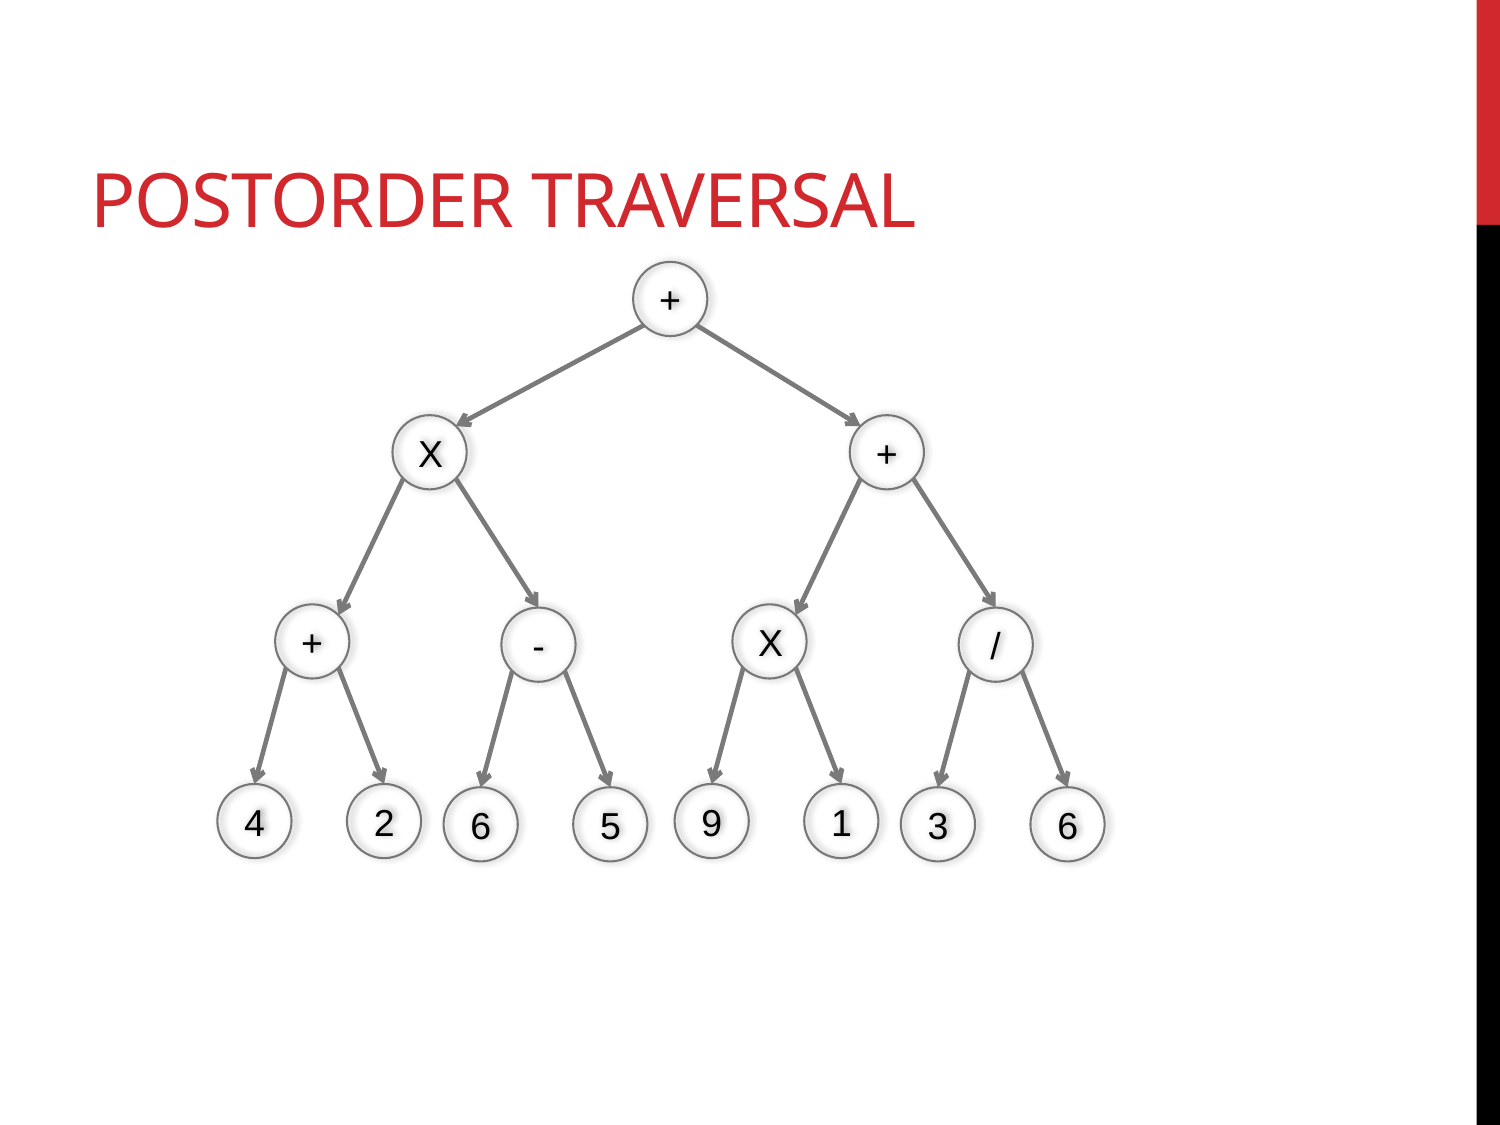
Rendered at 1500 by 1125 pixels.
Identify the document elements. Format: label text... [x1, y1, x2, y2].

text_box / [957, 606, 1034, 683]
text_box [711, 672, 744, 780]
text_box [337, 484, 404, 610]
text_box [912, 483, 997, 603]
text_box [480, 675, 513, 783]
text_box 6 [442, 786, 519, 863]
text_box + [848, 414, 926, 491]
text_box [337, 672, 385, 780]
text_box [564, 675, 611, 783]
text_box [253, 672, 287, 780]
text_box - [500, 606, 577, 683]
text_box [795, 672, 842, 780]
text_box 3 [899, 786, 977, 863]
text_box X [391, 414, 468, 491]
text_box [795, 484, 862, 610]
text_box + [274, 603, 351, 680]
text_box 9 [673, 782, 750, 860]
text_box 6 [1029, 786, 1106, 863]
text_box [1021, 675, 1069, 783]
text_box 4 [216, 783, 293, 860]
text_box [455, 483, 539, 603]
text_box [937, 675, 970, 783]
text_box X [731, 603, 808, 680]
text_box 2 [345, 783, 423, 860]
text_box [695, 329, 862, 422]
text_box 1 [803, 783, 880, 860]
text_box + [632, 260, 709, 338]
text_box 5 [572, 786, 649, 863]
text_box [455, 329, 645, 422]
title Postorder traversal [75, 25, 1307, 250]
